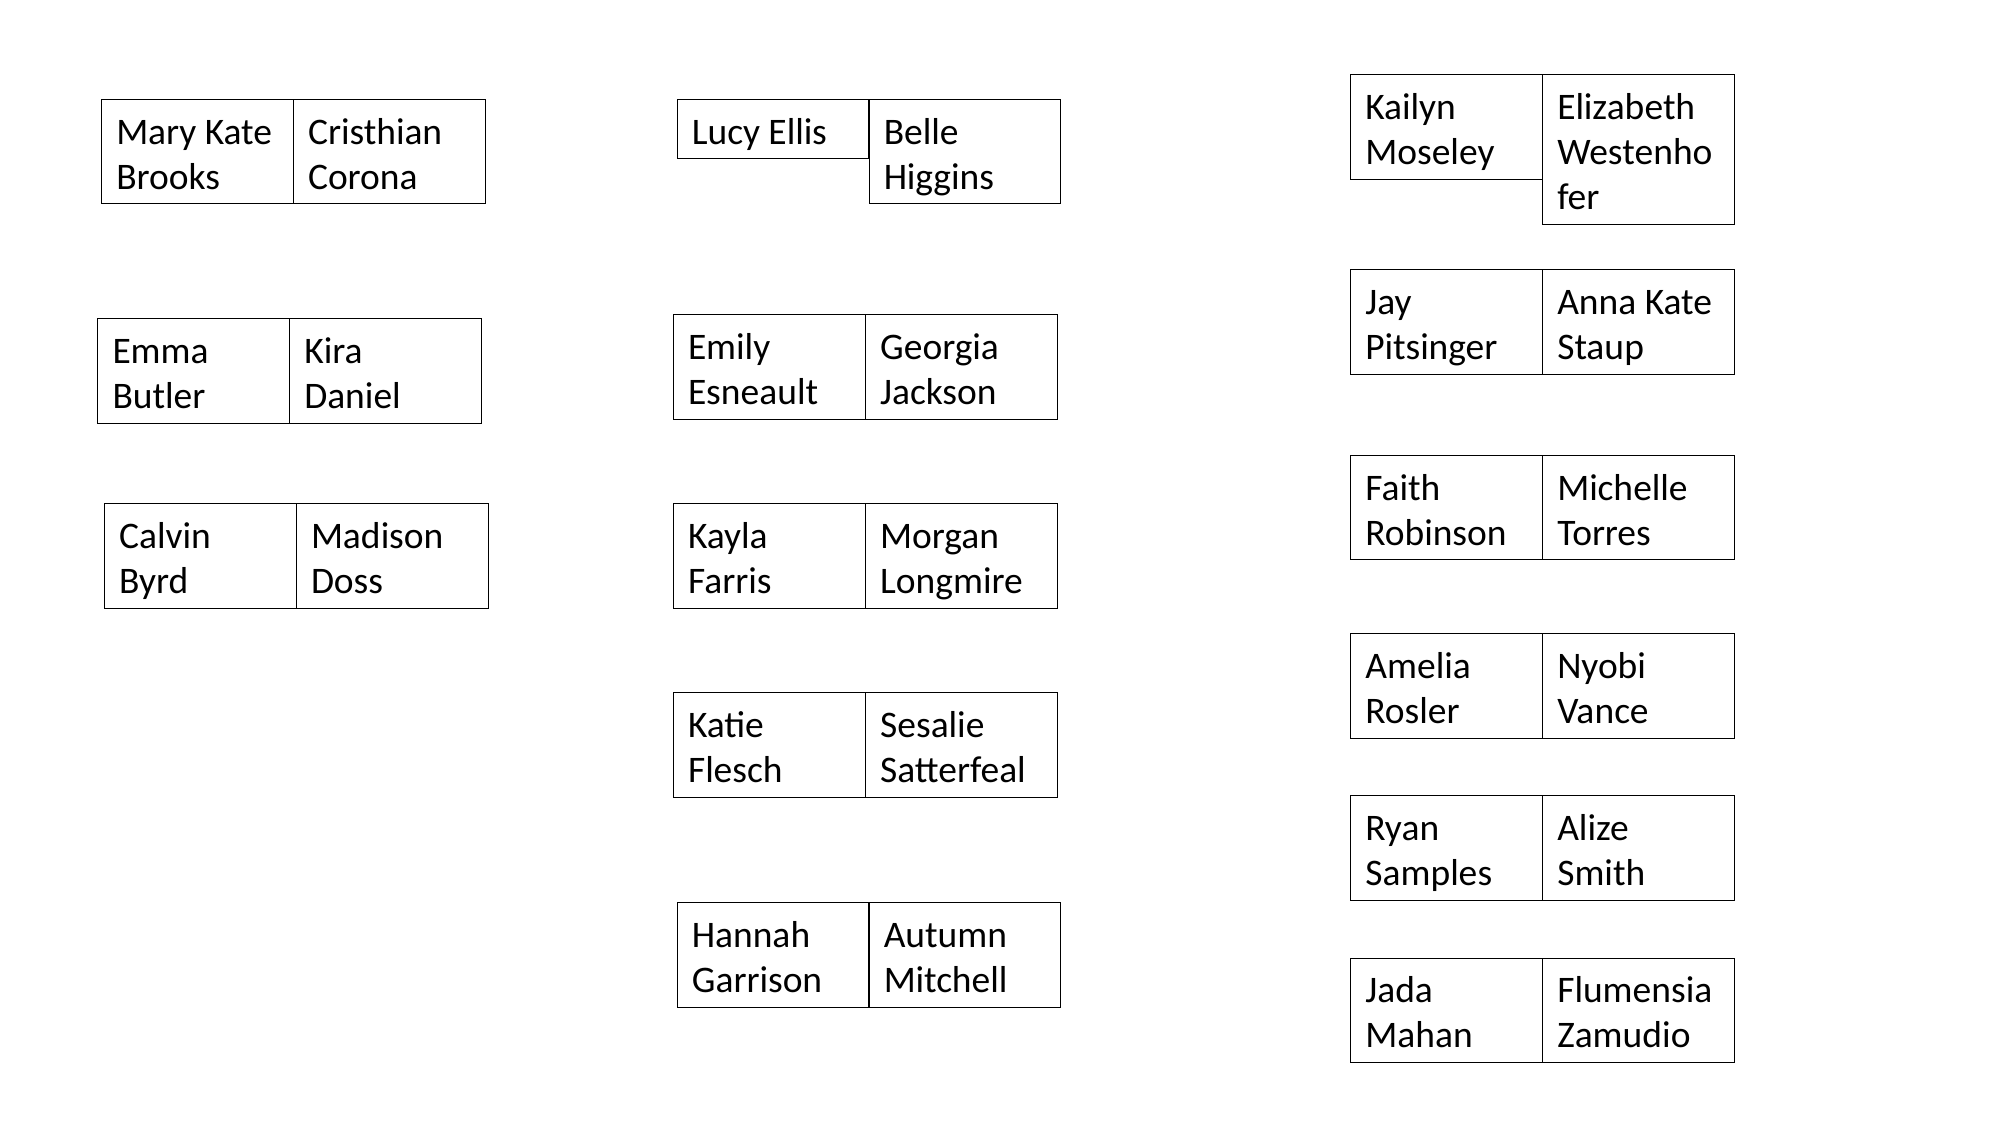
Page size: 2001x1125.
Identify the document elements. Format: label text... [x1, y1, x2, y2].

text_box Katie Flesch [673, 692, 865, 798]
text_box Hannah Garrison [677, 902, 869, 1008]
text_box Flumensia Zamudio [1542, 958, 1735, 1063]
text_box Emily Esneault [673, 314, 865, 420]
text_box Mary Kate Brooks [101, 99, 293, 204]
text_box Georgia Jackson [865, 314, 1058, 420]
text_box Jay Pitsinger [1350, 269, 1542, 375]
text_box Kailyn Moseley [1350, 74, 1542, 180]
text_box Calvin Byrd [104, 503, 296, 609]
text_box Alize Smith [1542, 795, 1735, 901]
text_box Ryan Samples [1350, 795, 1542, 901]
text_box Belle Higgins [869, 99, 1061, 204]
text_box Lucy Ellis [677, 99, 869, 159]
text_box Morgan Longmire [865, 503, 1058, 609]
text_box Kira Daniel [289, 318, 482, 424]
text_box Emma Butler [97, 318, 289, 424]
text_box Kayla Farris [673, 503, 865, 609]
text_box Nyobi Vance [1542, 633, 1735, 739]
text_box Madison Doss [296, 503, 489, 609]
text_box Faith Robinson [1350, 455, 1542, 560]
text_box Autumn Mitchell [869, 902, 1061, 1008]
text_box Jada Mahan [1350, 958, 1542, 1063]
text_box Sesalie Satterfeal [865, 692, 1058, 798]
text_box Anna Kate Staup [1542, 269, 1735, 375]
text_box Michelle Torres [1542, 455, 1735, 560]
text_box Cristhian Corona [293, 99, 486, 204]
text_box Elizabeth Westenhofer [1542, 74, 1735, 225]
text_box Amelia Rosler [1350, 633, 1542, 739]
